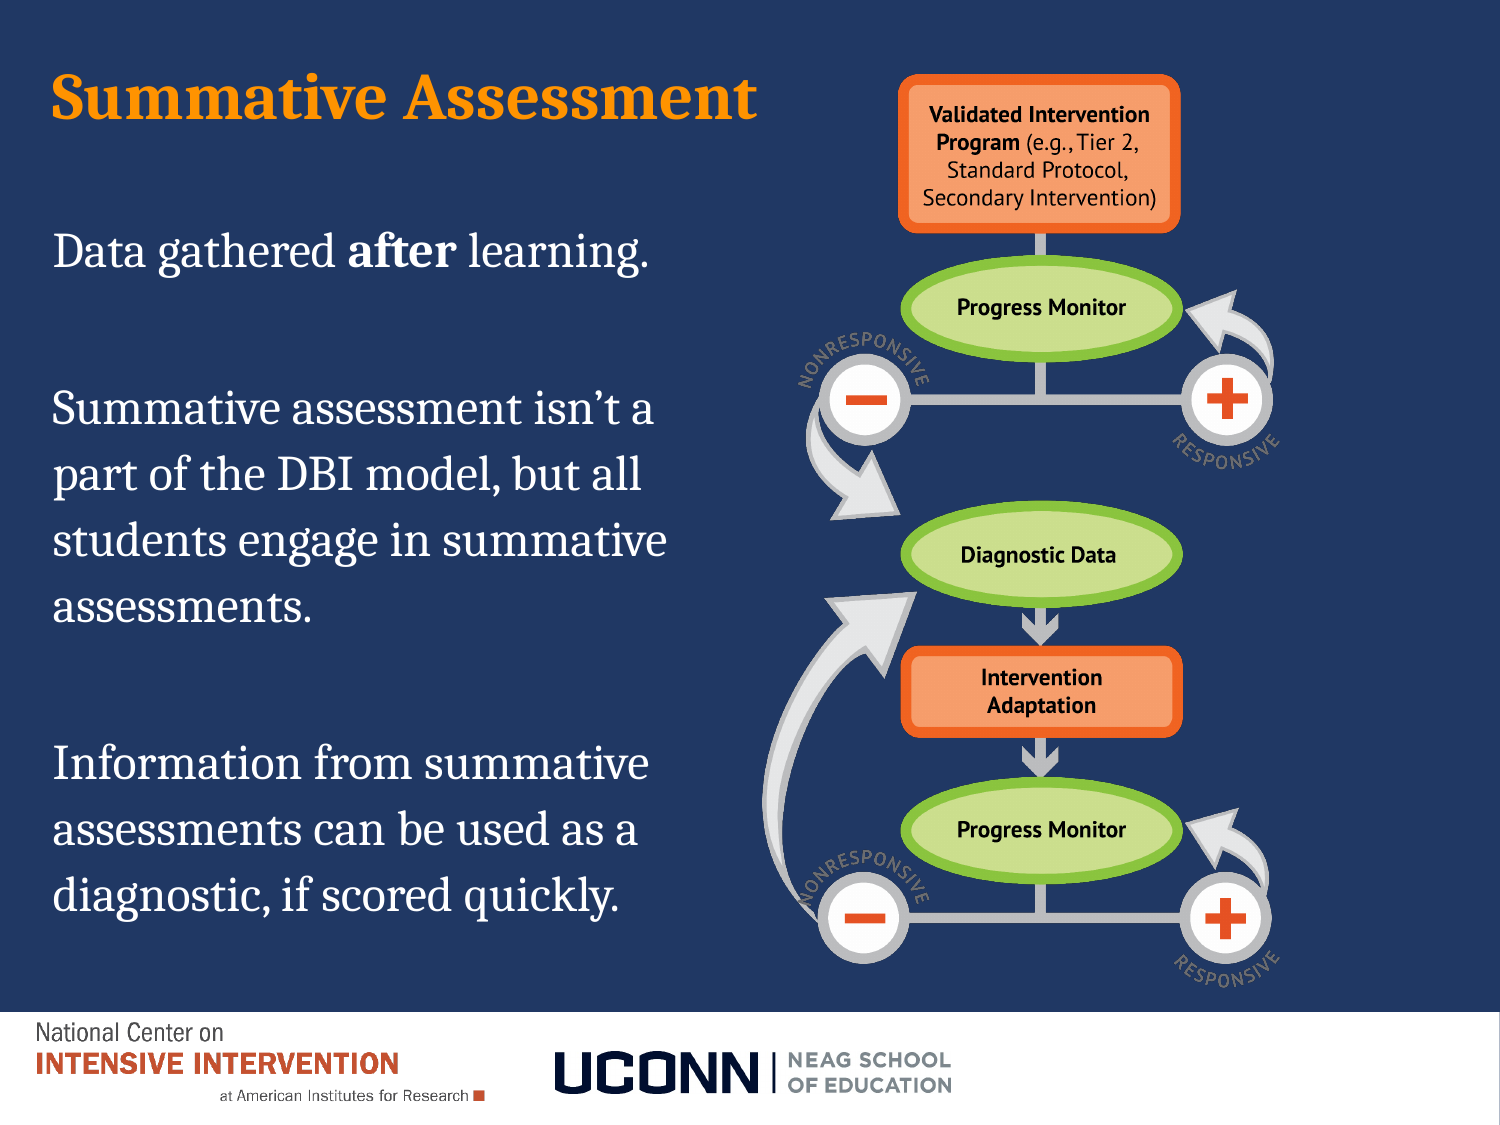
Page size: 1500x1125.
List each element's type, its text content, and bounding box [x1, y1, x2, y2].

picture [555, 1051, 951, 1094]
picture [30, 1014, 491, 1109]
title Summative Assessment [37, 37, 1463, 158]
list Data gathered after learning. Summative assessment isn’t a part of the DBI model, but all students engage in summative assessments. Information from summative assessments can be used as a diagnostic, if scored quickly. [37, 204, 762, 999]
picture [762, 74, 1287, 999]
